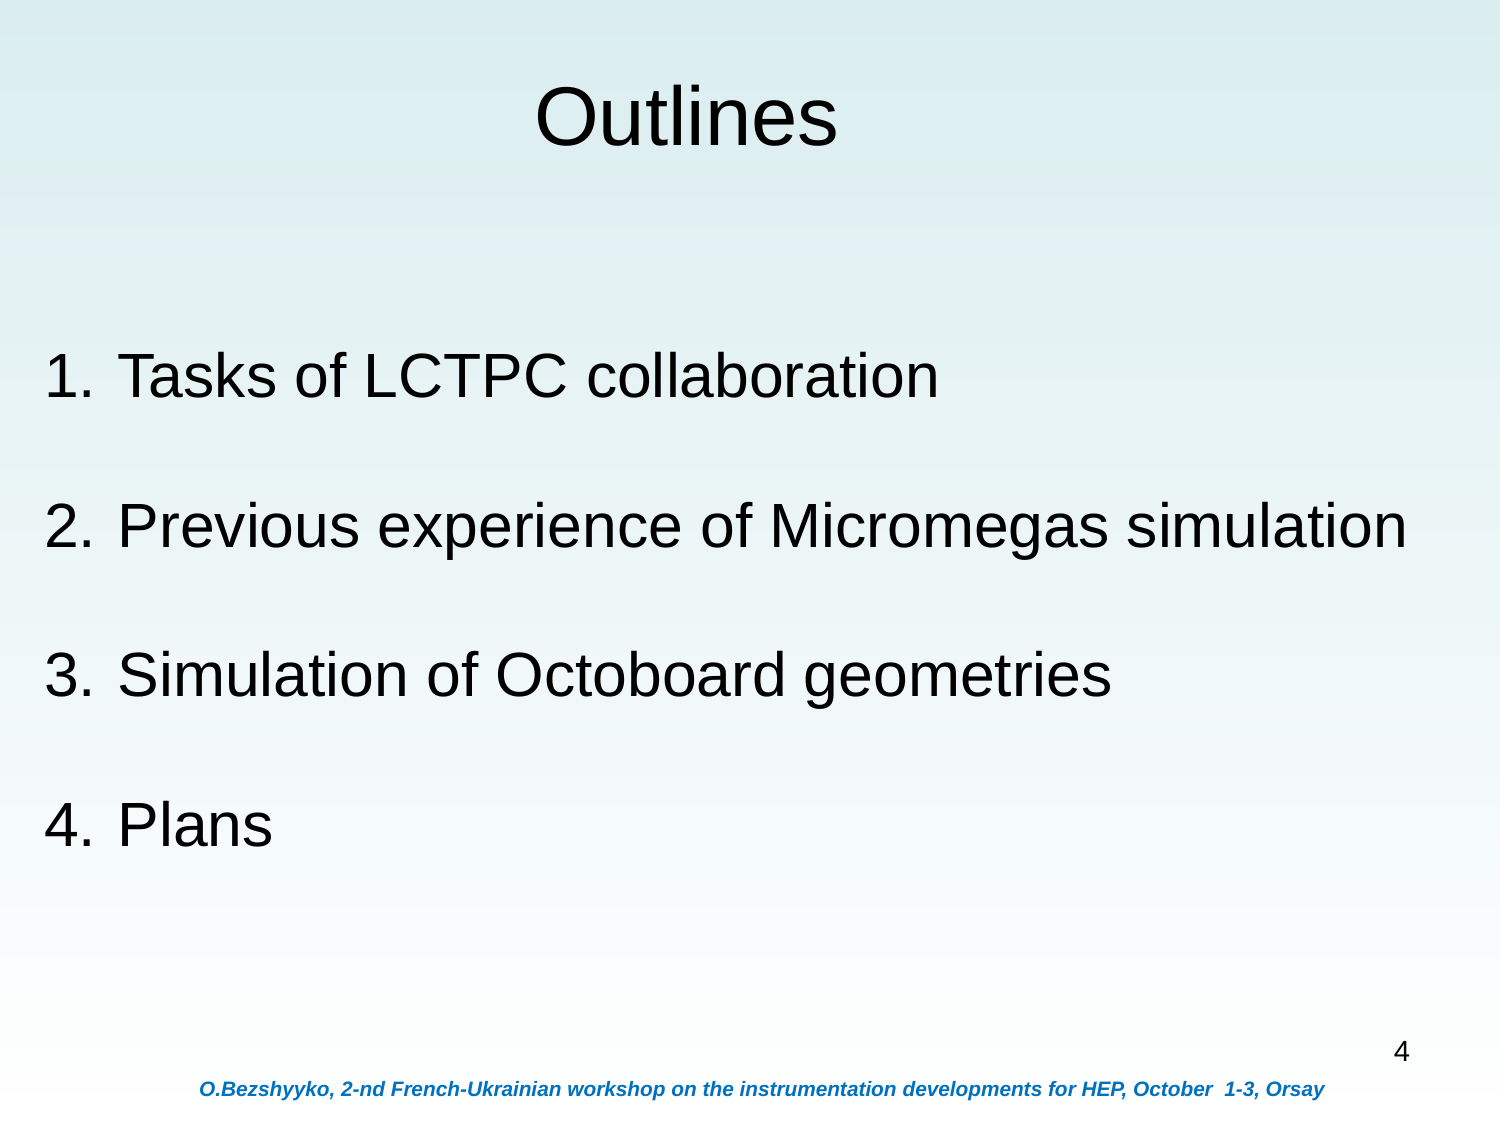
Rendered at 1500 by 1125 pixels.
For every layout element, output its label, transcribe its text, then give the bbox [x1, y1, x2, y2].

text_box Tasks of LCTPC collaboration Previous experience of Micromegas simulation Simulation of Octoboard geometries Plans [29, 252, 1500, 867]
text_box O.Bezshyyko, 2-nd French-Ukrainian workshop on the instrumentation developments for HEP, October 1-3, Orsay [88, 1067, 1436, 1108]
slide_number 4 [1074, 1024, 1425, 1103]
text_box Outlines [519, 54, 910, 170]
